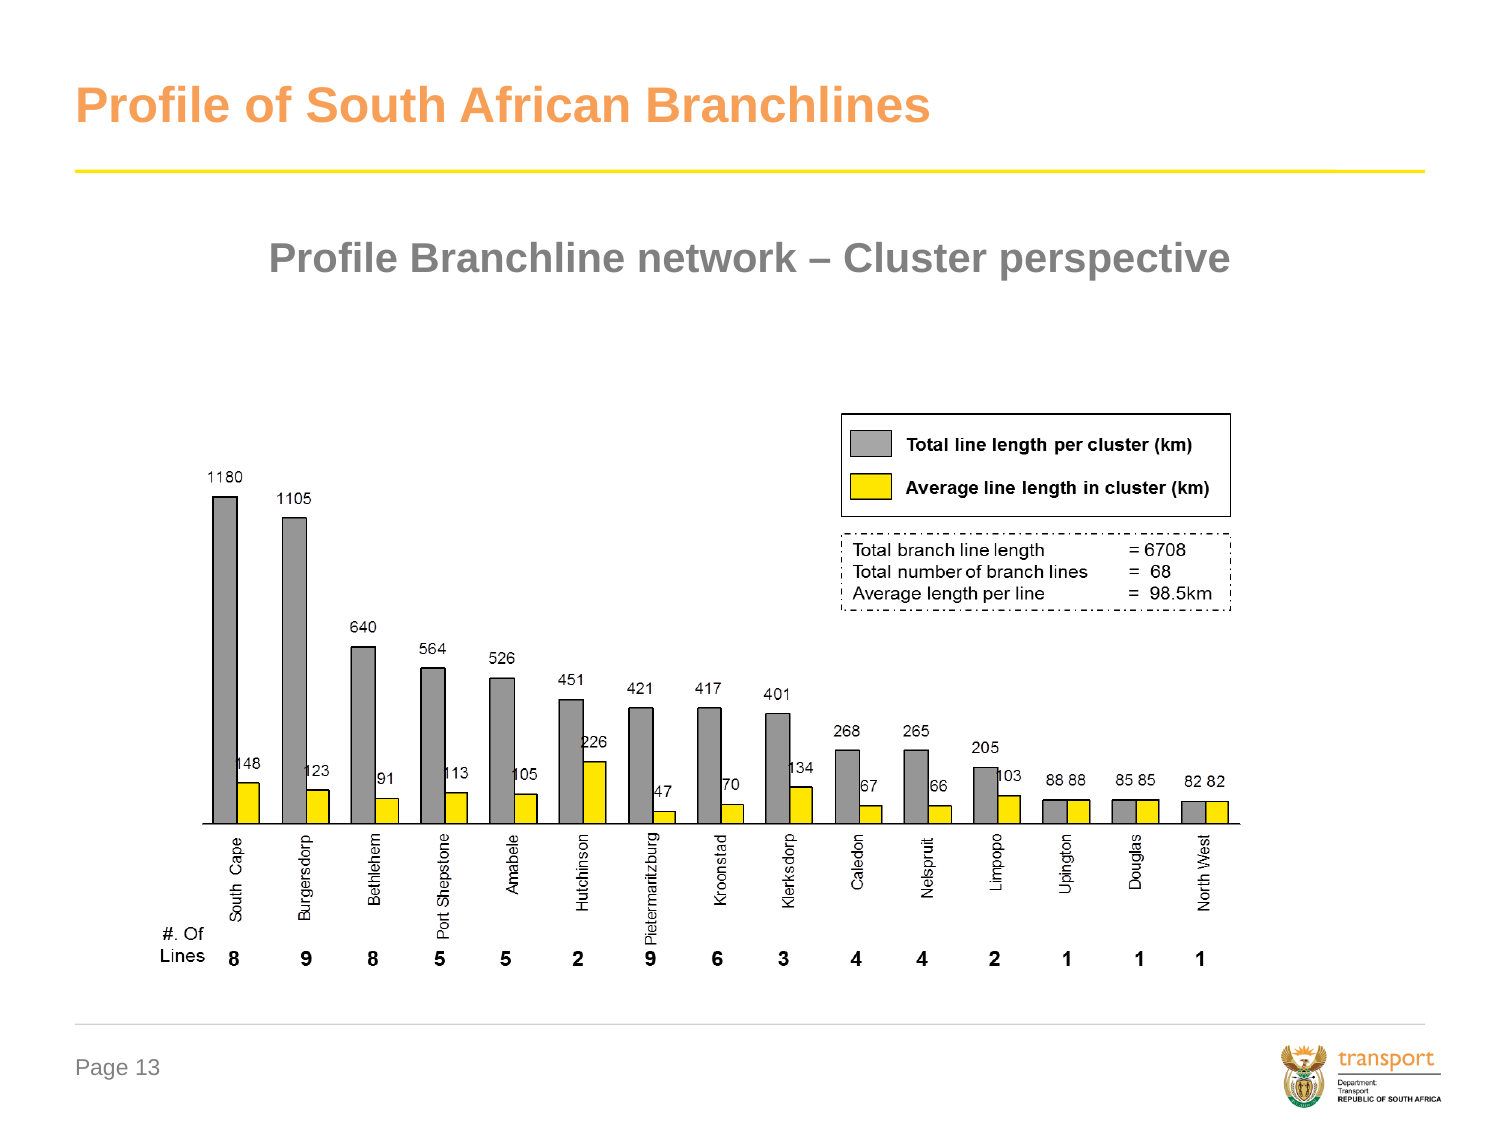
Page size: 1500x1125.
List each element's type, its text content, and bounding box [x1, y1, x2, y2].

list Profile Branchline network – Cluster perspective [75, 172, 1425, 1005]
title Profile of South African Branchlines [75, 30, 951, 151]
picture [1281, 1039, 1456, 1111]
picture [143, 396, 1269, 983]
